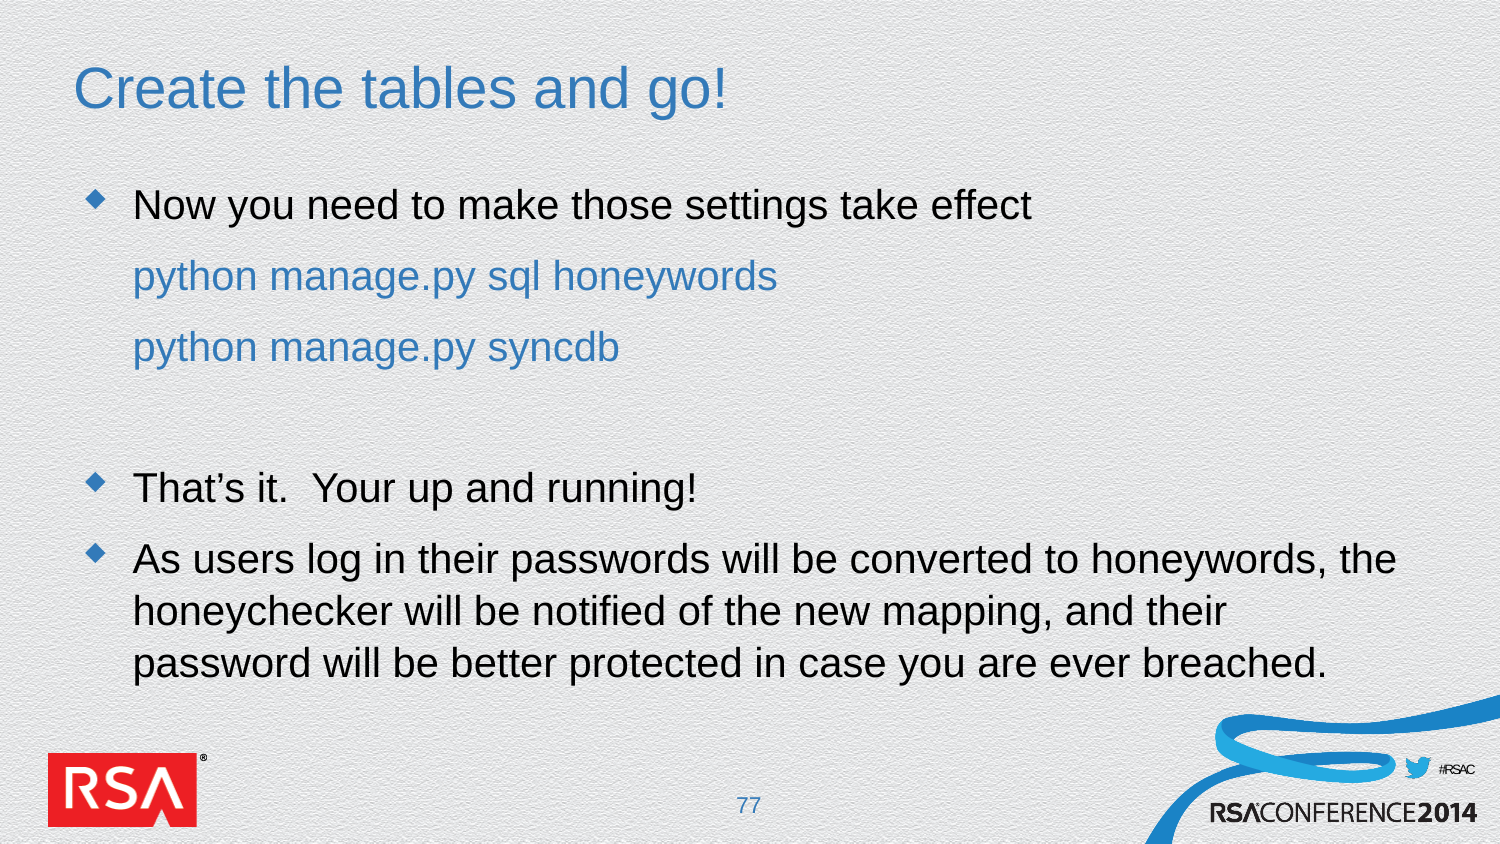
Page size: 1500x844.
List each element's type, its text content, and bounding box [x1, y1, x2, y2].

title Create the tables and go! [58, 18, 1442, 159]
picture [0, 0, 1500, 844]
list Now you need to make those settings take effect python manage.py sql honeywords python manage.py syncdb That’s it. Your up and running! As users log in their passwords will be converted to honeywords, the honeychecker will be notified of the new mapping, and their password will be better protected in case you are ever breached. [68, 167, 1432, 725]
slide_number 77 [662, 782, 835, 827]
